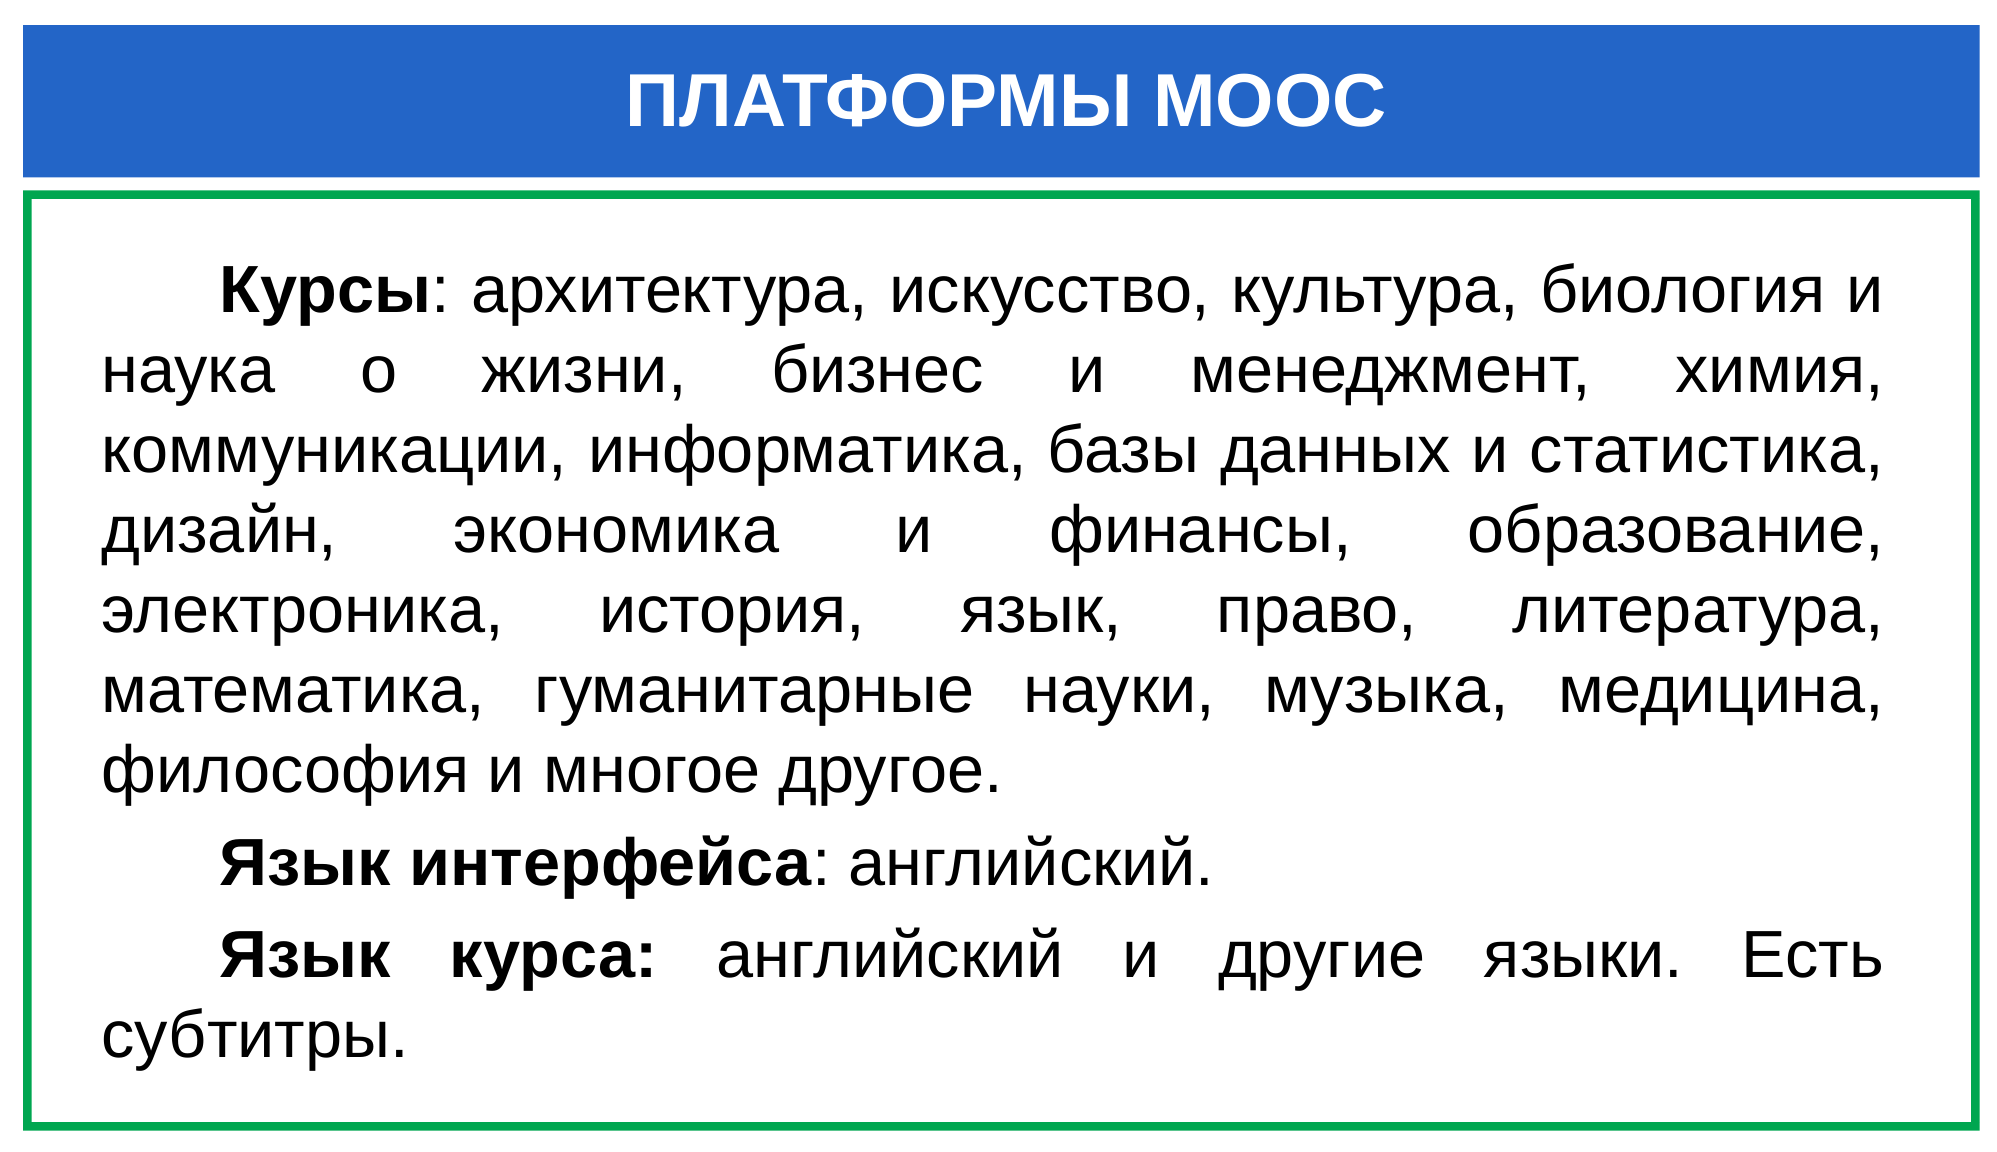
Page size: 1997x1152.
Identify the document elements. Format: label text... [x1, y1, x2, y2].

text_box ПЛАТФОРМЫ МООС [37, 45, 1962, 142]
text_box Курсы: архитектура, искусство, культура, биология и наука о жизни, бизнес и менеджмент, химия, коммуникации, информатика, базы данных и статистика, дизайн, экономика и финансы, образование, электроника, история, язык, право, литература, математика, гуманитарные науки, музыка, медицина, философия и многое другое. Язык интерфейса: английский. Язык курса: английский и другие языки. Есть субтитры. [72, 238, 1901, 1078]
